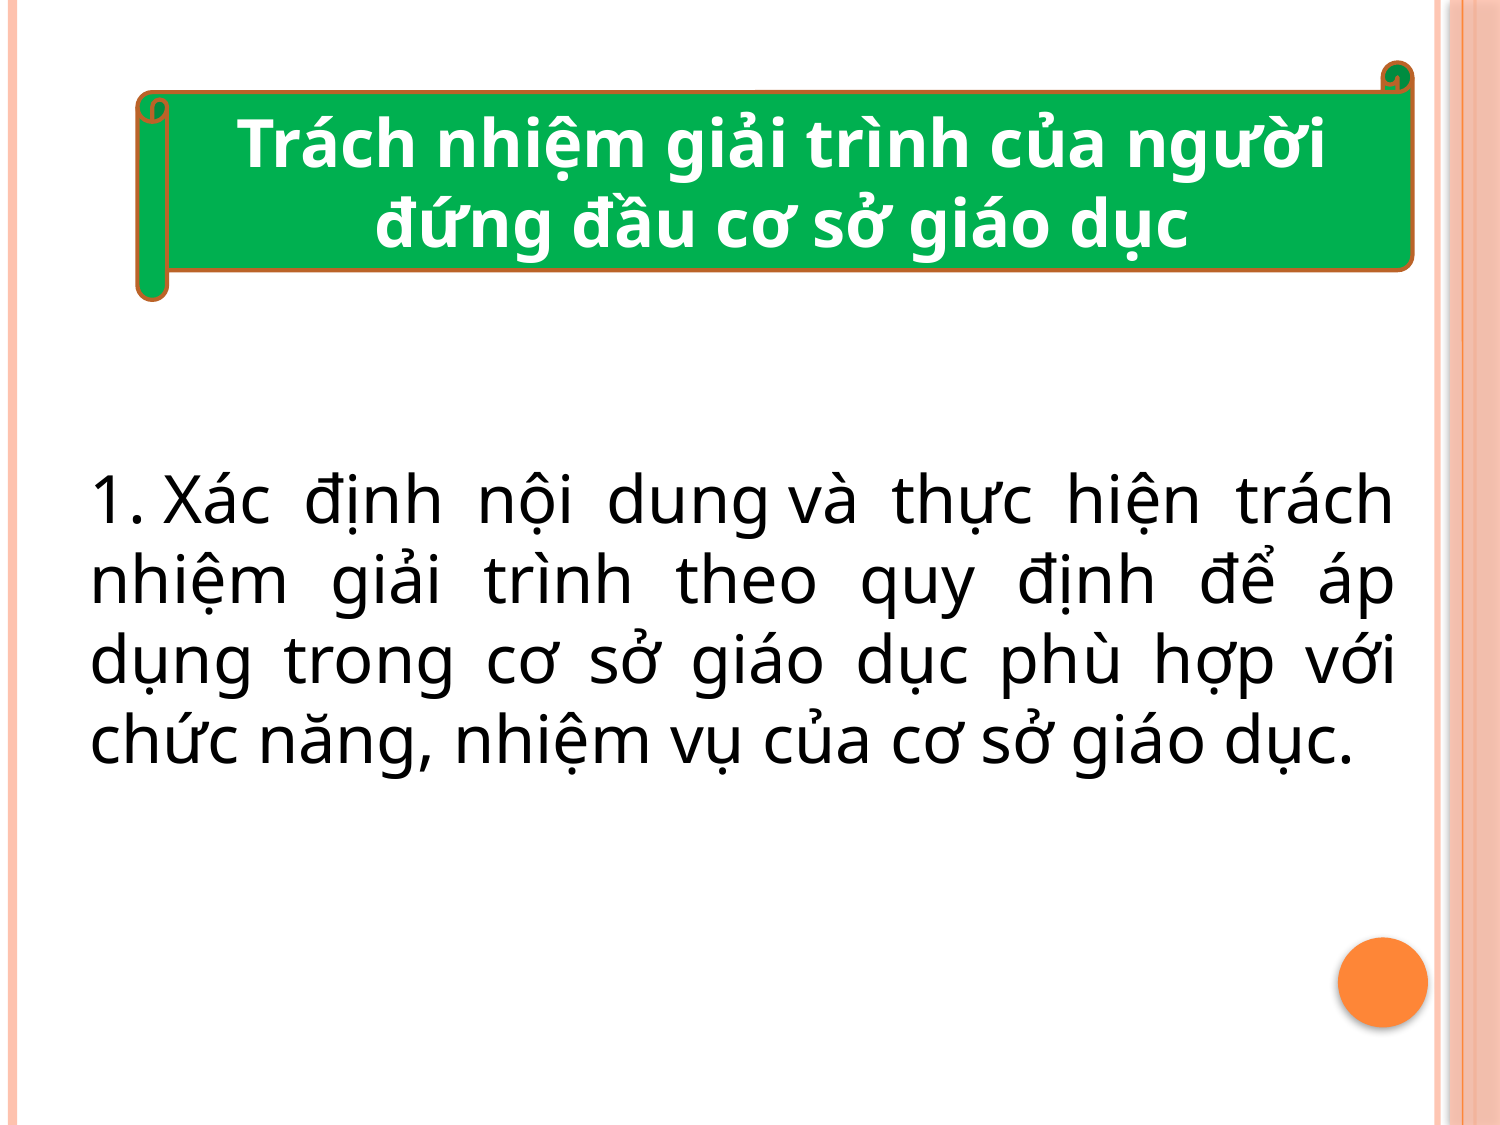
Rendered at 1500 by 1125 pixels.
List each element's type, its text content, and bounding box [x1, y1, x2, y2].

text_box 1. Xác định nội dung và thực hiện trách nhiệm giải trình theo quy định để áp dụng trong cơ sở giáo dục phù hợp với chức năng, nhiệm vụ của cơ sở giáo dục. [74, 449, 1413, 785]
text_box Trách nhiệm giải trình của người đứng đầu cơ sở giáo dục [135, 60, 1415, 302]
